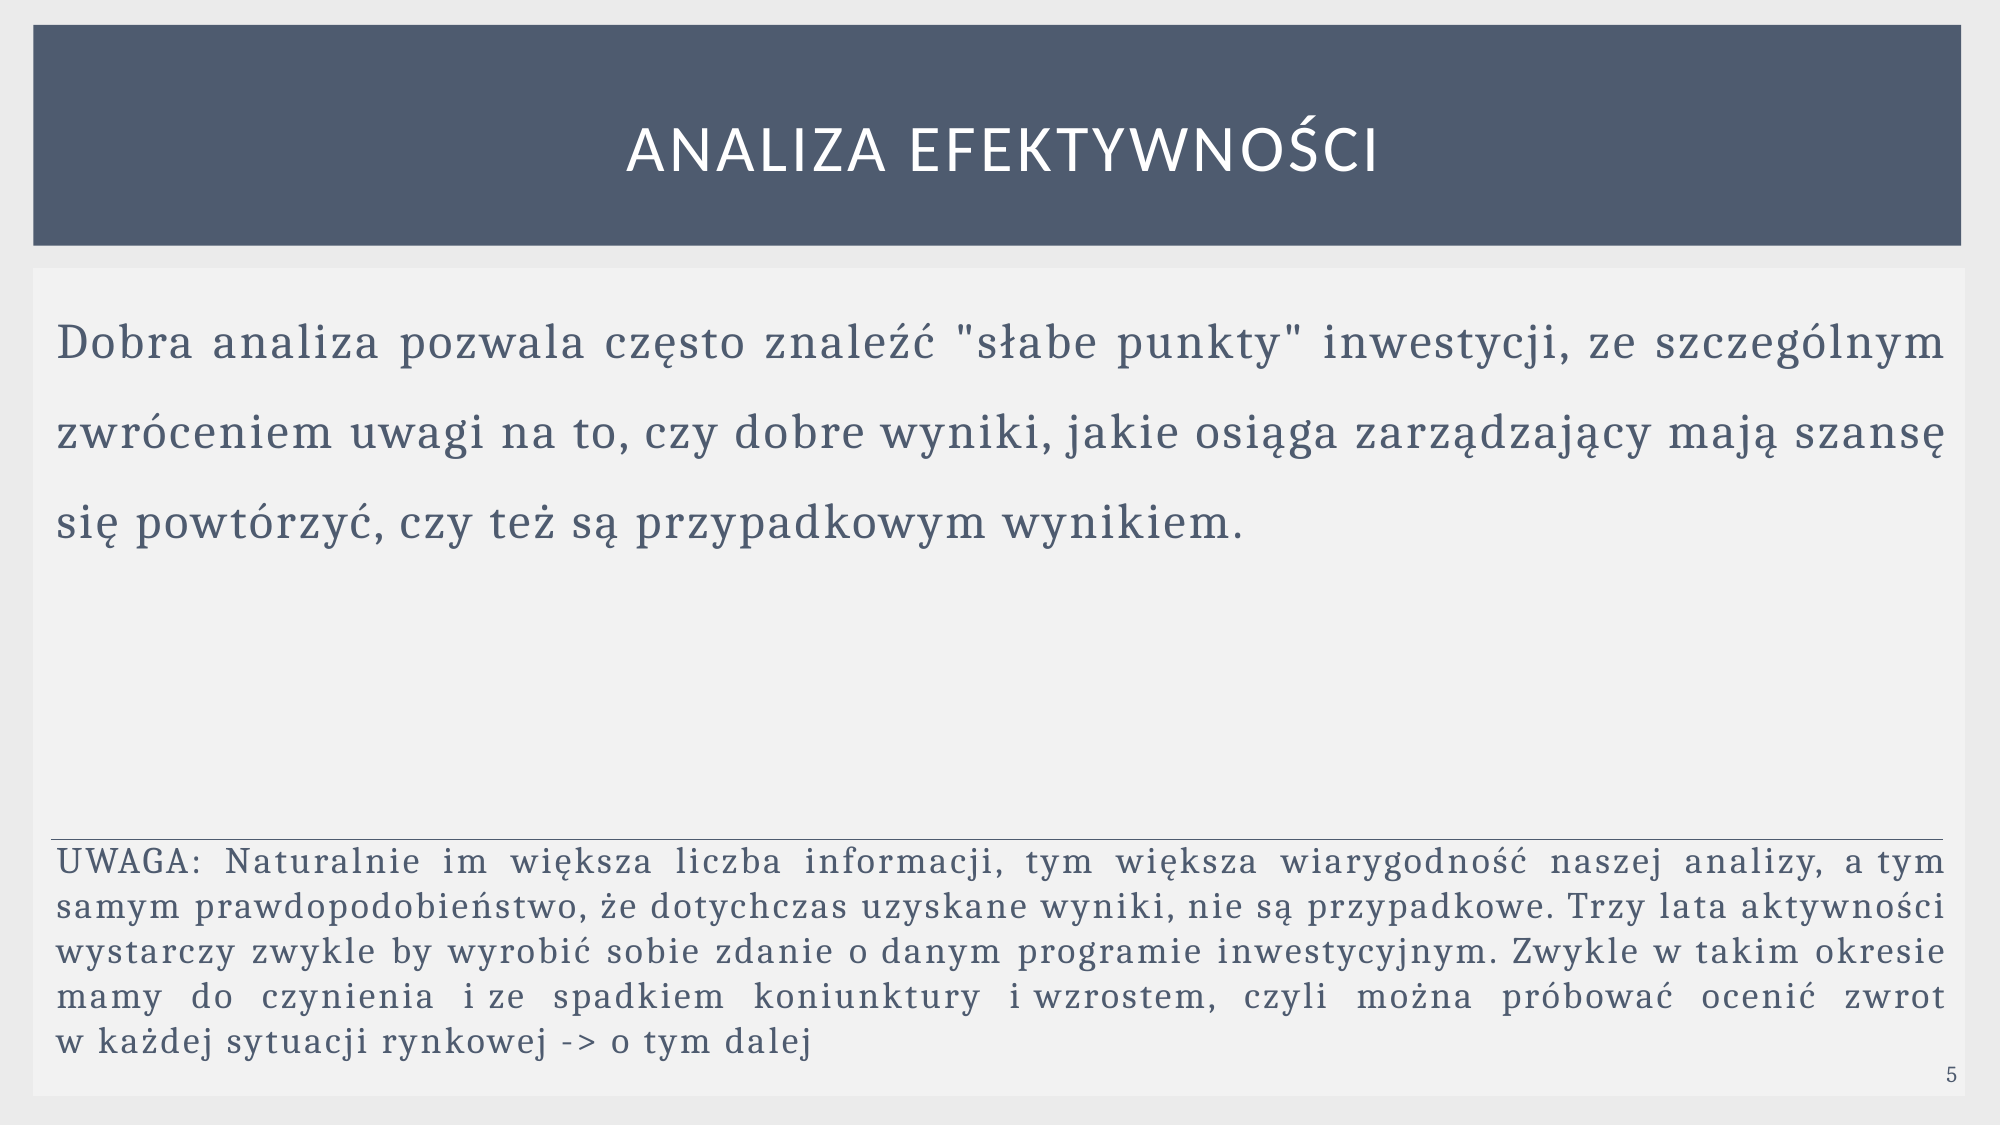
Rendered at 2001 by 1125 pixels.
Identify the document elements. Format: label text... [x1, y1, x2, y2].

slide_number 5 [1697, 1049, 1974, 1097]
title Analiza efektywności [83, 58, 1917, 232]
list Dobra analiza pozwala często znaleźć "słabe punkty" inwestycji, ze szczególnym zwróceniem uwagi na to, czy dobre wyniki, jakie osiąga zarządzający mają szansę się powtórzyć, czy też są przypadkowym wynikiem. UWAGA: Naturalnie im większa liczba informacji, tym większa wiarygodność naszej analizy, a tym samym prawdopodobieństwo, że dotychczas uzyskane wyniki, nie są przypadkowe. Trzy lata aktywności wystarczy zwykle by wyrobić sobie zdanie o danym programie inwestycyjnym. Zwykle w takim okresie mamy do czynienia i ze spadkiem koniunktury i wzrostem, czyli można próbować ocenić zwrot w każdej sytuacji rynkowej -> o tym dalej [34, 270, 1966, 1072]
